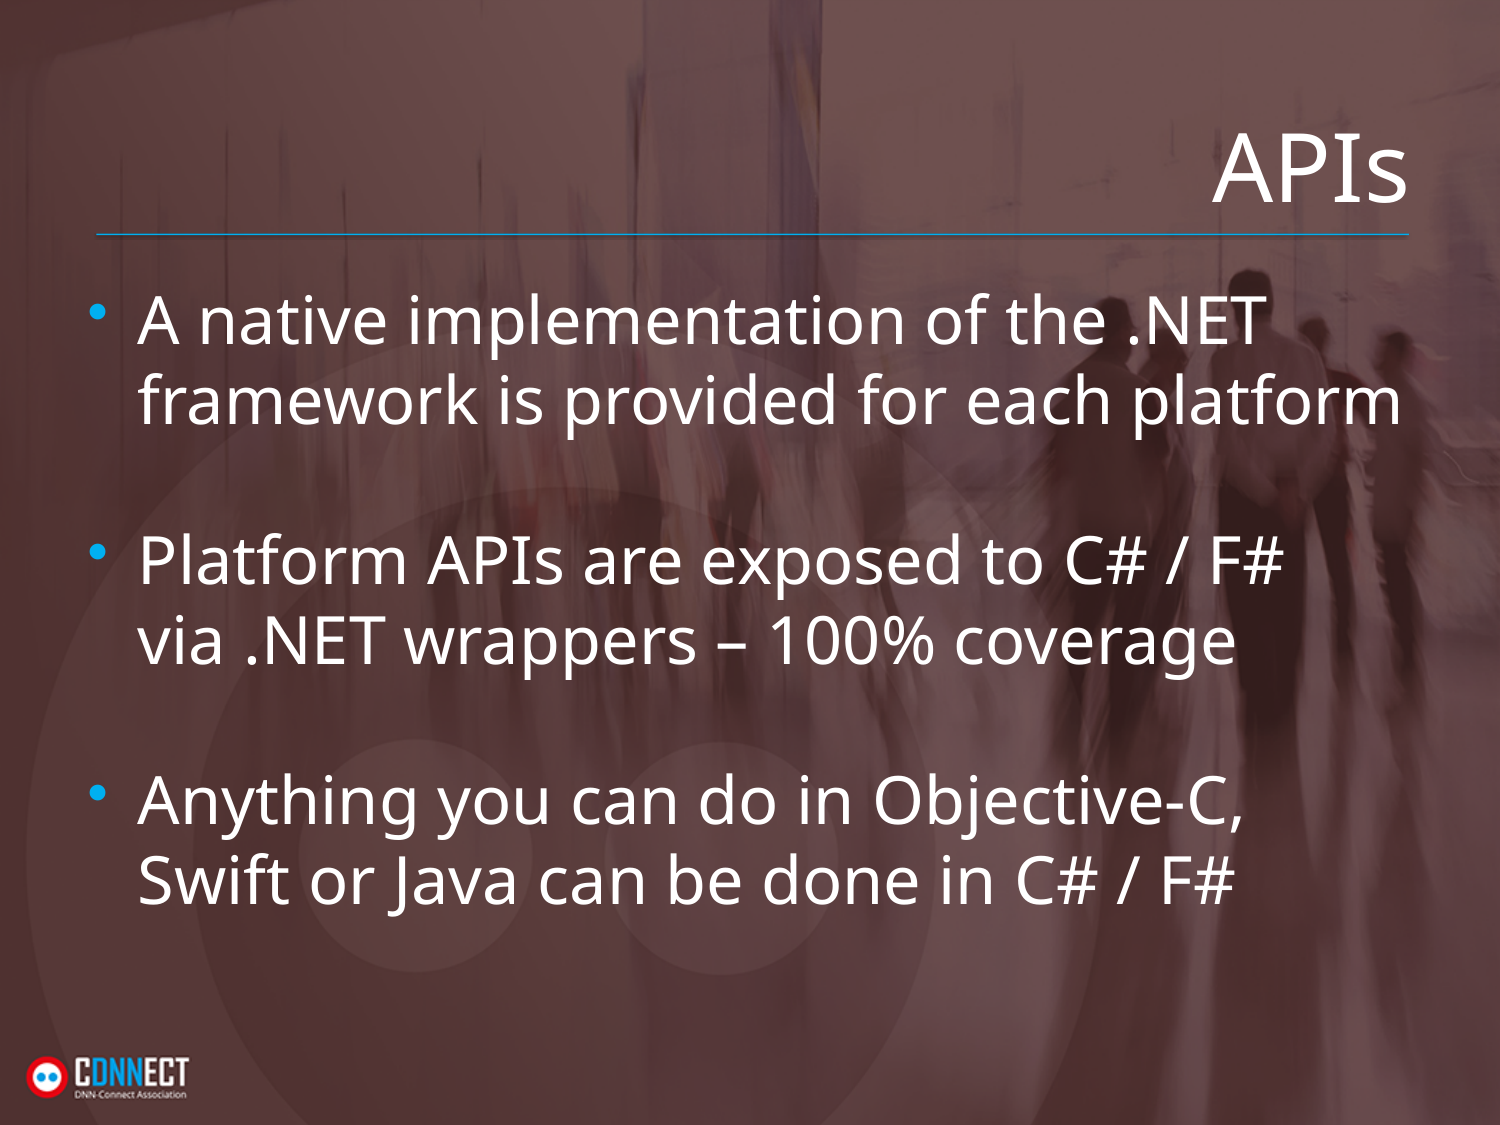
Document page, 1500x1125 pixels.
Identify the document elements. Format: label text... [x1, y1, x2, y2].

list A native implementation of the .NET framework is provided for each platform Platform APIs are exposed to C# / F# via .NET wrappers – 100% coverage Anything you can do in Objective-C, Swift or Java can be done in C# / F# [75, 270, 1425, 1013]
title APIs [75, 41, 1425, 230]
picture [0, 0, 1500, 1125]
